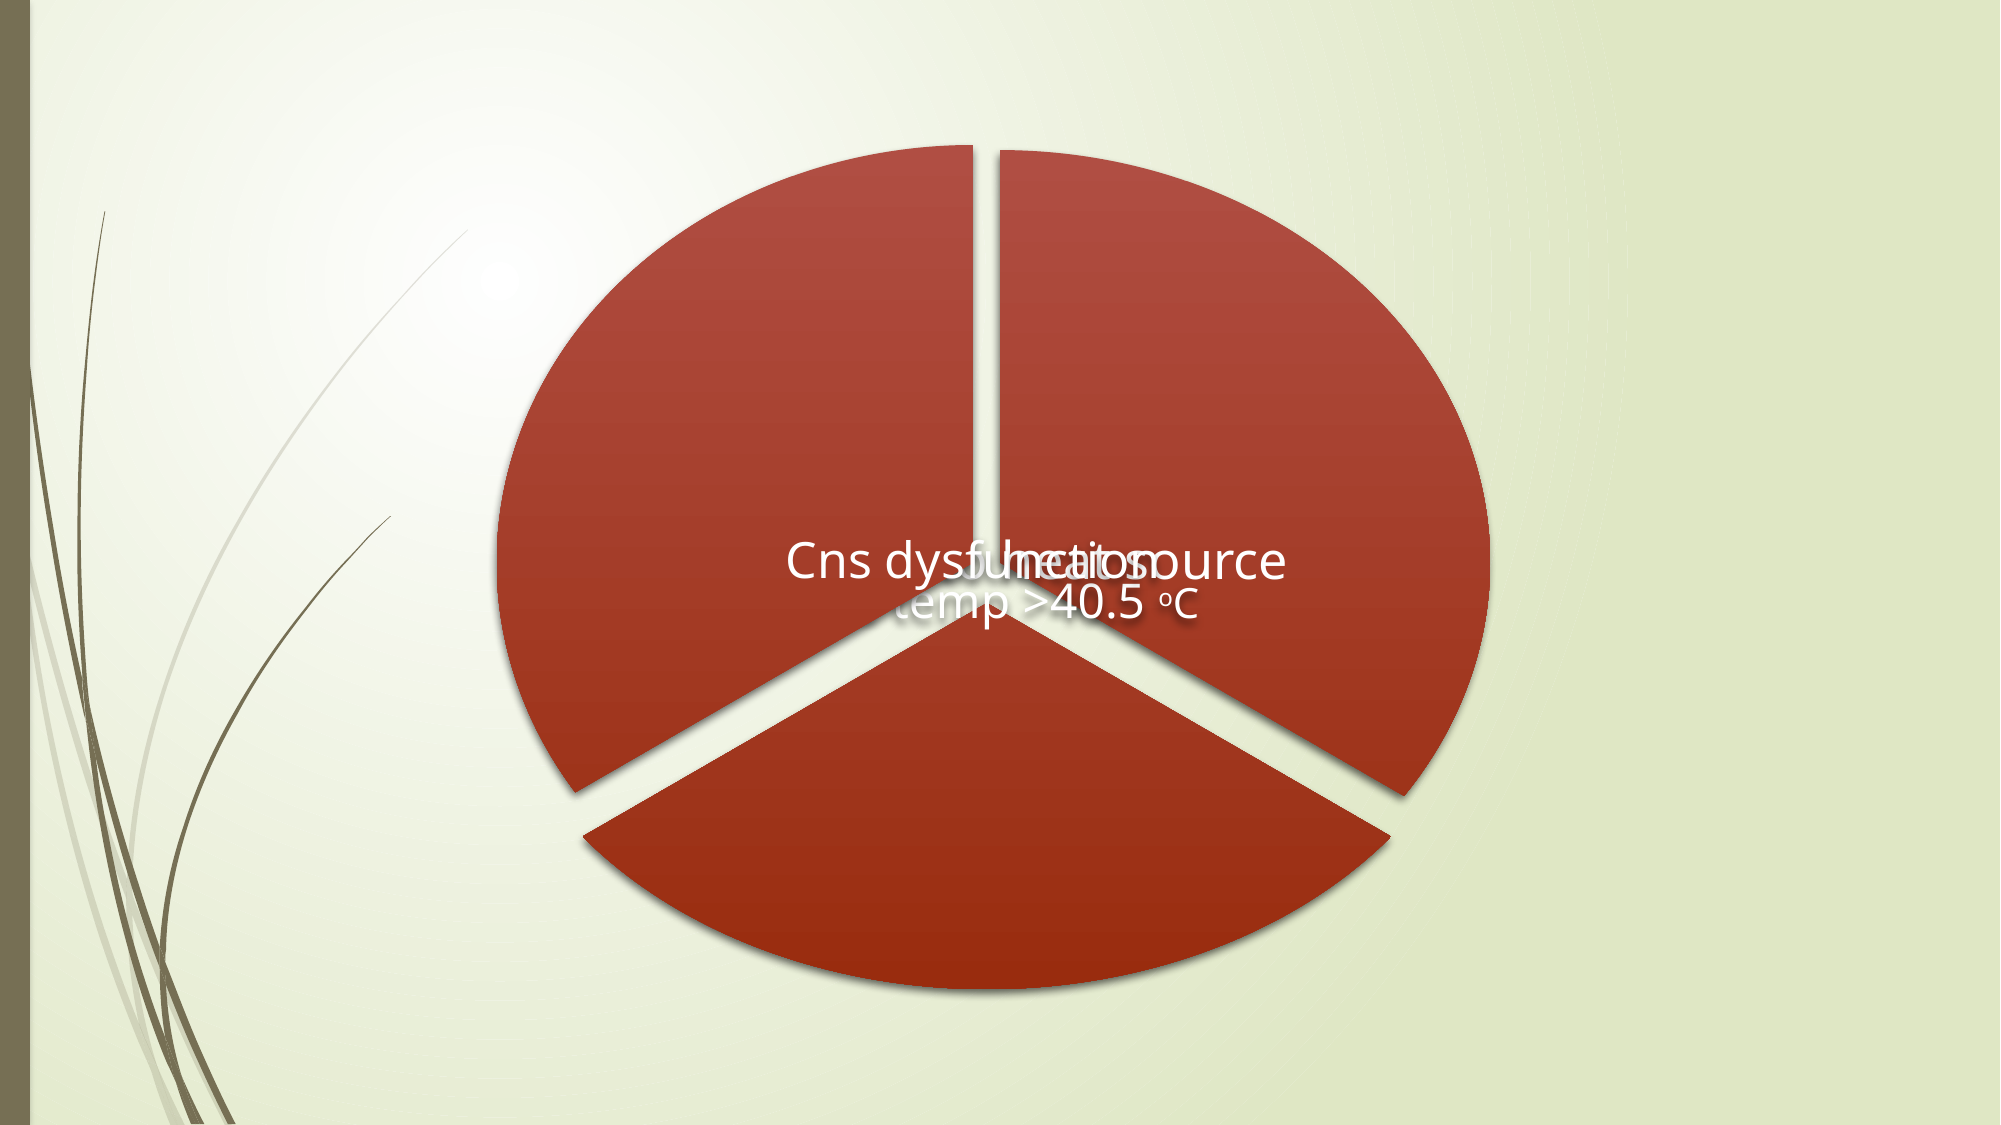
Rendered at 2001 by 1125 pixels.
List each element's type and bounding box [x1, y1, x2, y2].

list [136, 127, 1838, 907]
